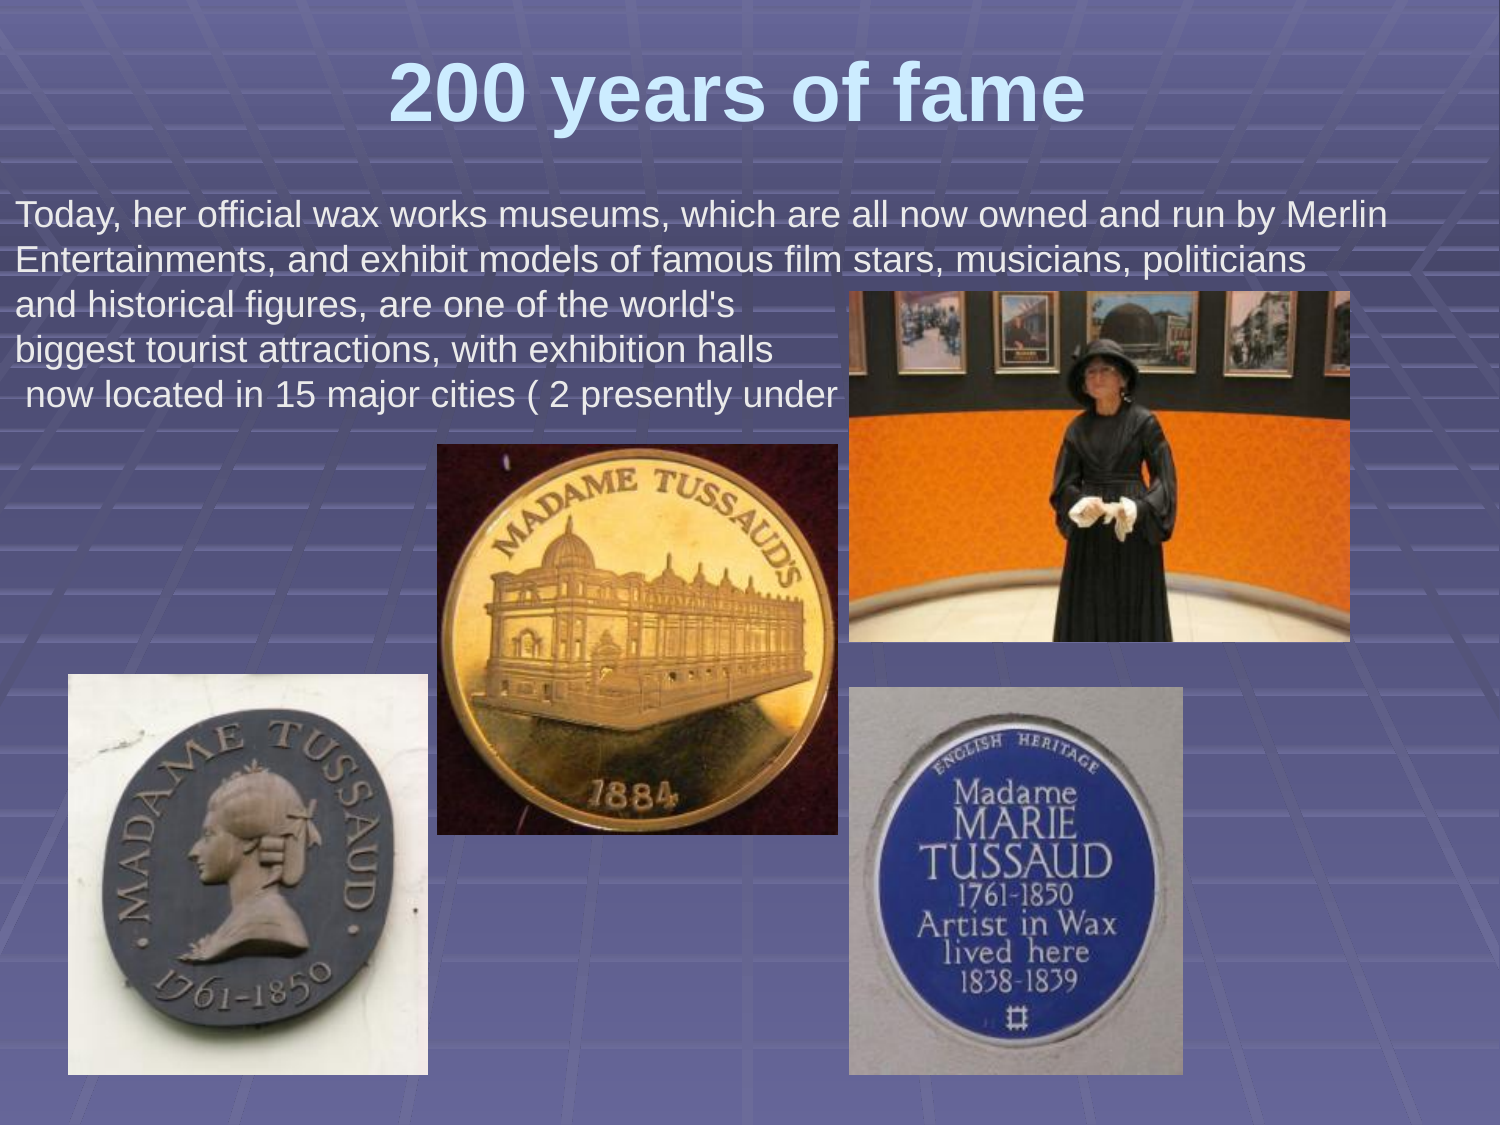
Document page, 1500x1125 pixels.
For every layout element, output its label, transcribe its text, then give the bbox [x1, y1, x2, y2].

picture [437, 443, 838, 835]
text_box Today, her official wax works museums, which are all now owned and run by Merlin Entertainments, and exhibit models of famous film stars, musicians, politicians and historical figures, are one of the world's biggest tourist attractions, with exhibition halls now located in 15 major cities ( 2 presently under [0, 182, 1500, 423]
picture [68, 674, 428, 1076]
picture [849, 290, 1351, 642]
title 200 years of fame [74, 44, 1425, 182]
picture [849, 687, 1183, 1076]
